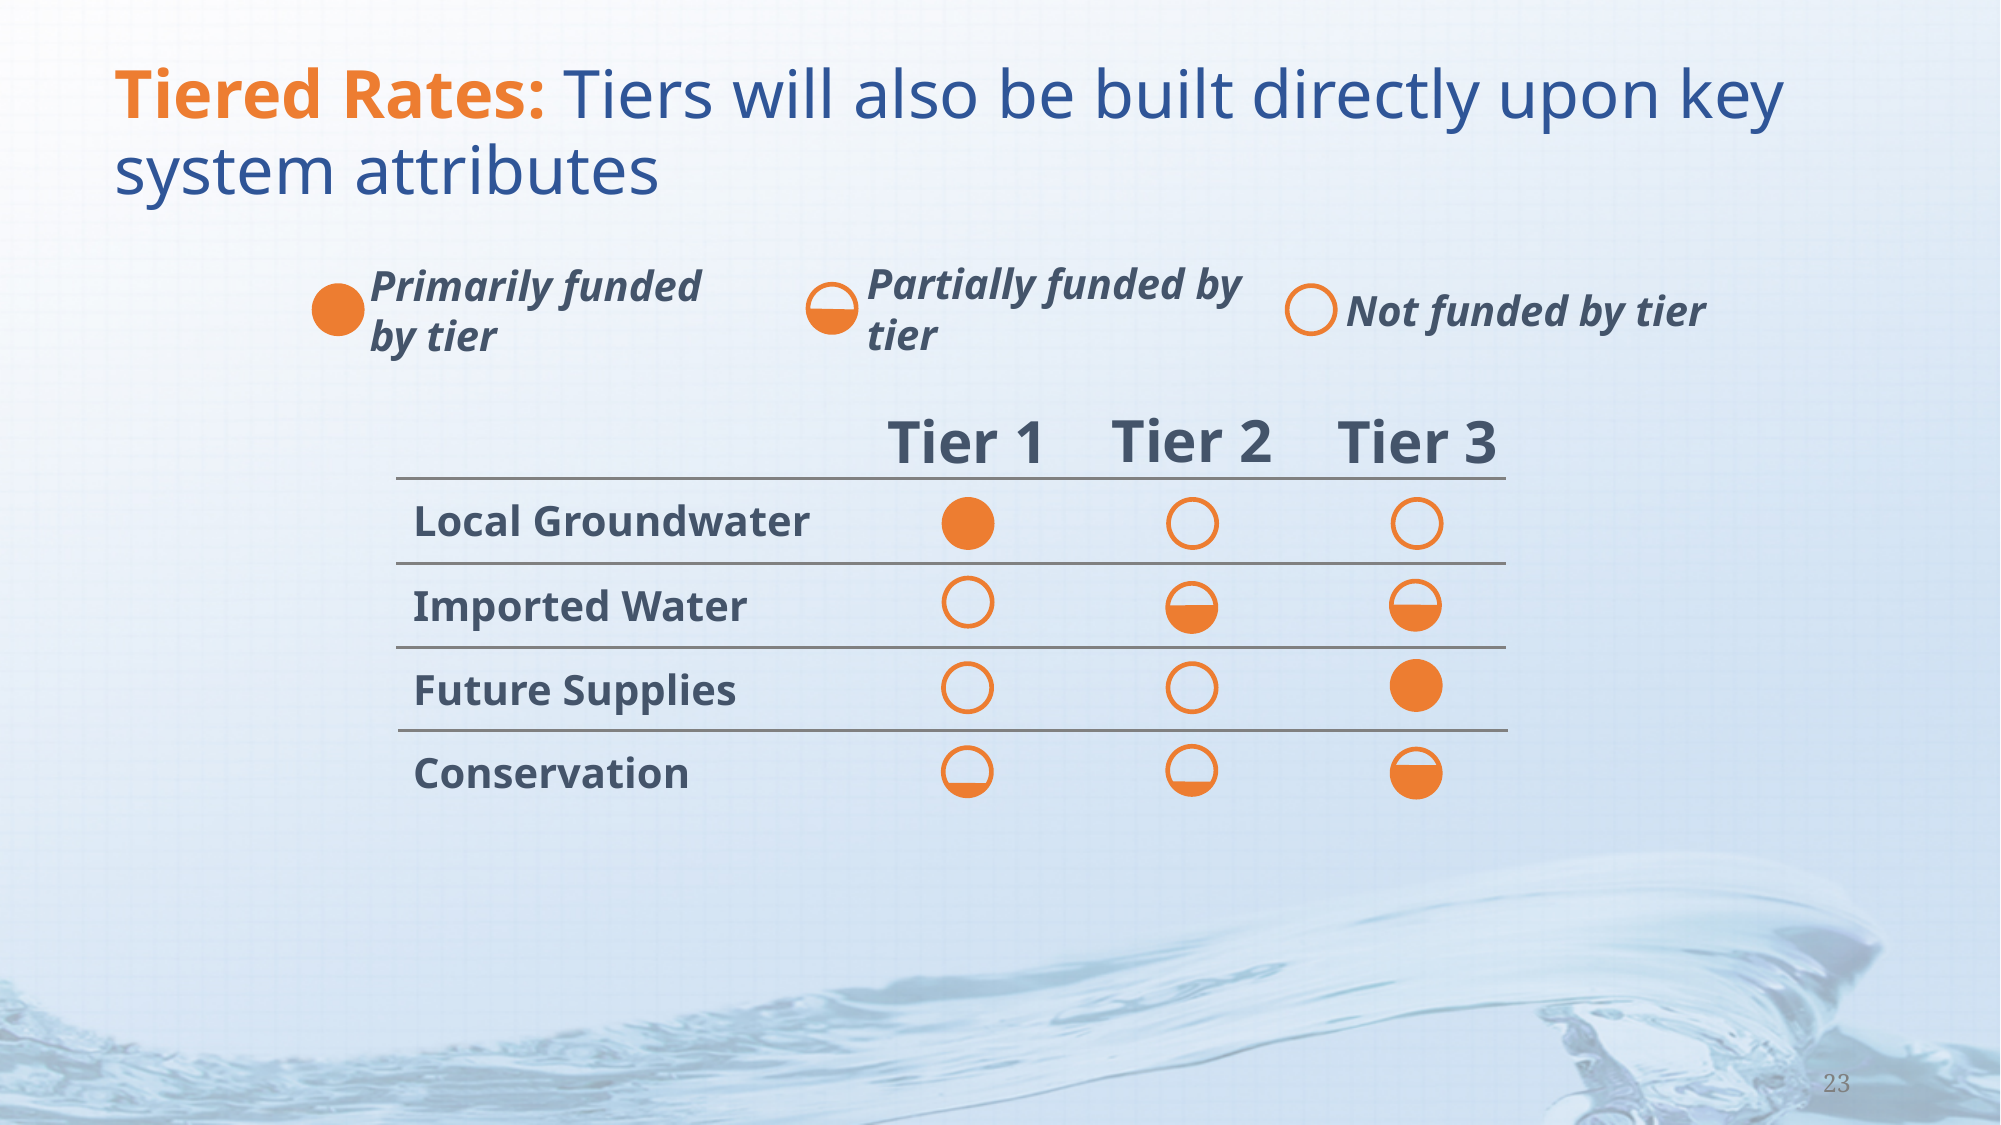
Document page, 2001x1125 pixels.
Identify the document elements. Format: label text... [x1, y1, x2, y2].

text_box [943, 578, 993, 627]
text_box [1392, 661, 1441, 710]
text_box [1391, 580, 1440, 631]
title Tiered Rates: Tiers will also be built directly upon key system attributes [99, 49, 1901, 176]
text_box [942, 747, 992, 798]
text_box Tier 3 [1303, 398, 1532, 483]
text_box Tier 1 [853, 398, 1077, 477]
picture [0, 0, 2001, 1125]
text_box Tier 2 [1077, 397, 1306, 477]
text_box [1167, 746, 1217, 797]
text_box Local Groundwater [398, 487, 869, 553]
text_box Primarily funded by tier [355, 252, 771, 368]
text_box Imported Water [398, 572, 869, 637]
text_box [943, 499, 993, 548]
text_box Future Supplies [398, 656, 869, 722]
text_box [1168, 499, 1217, 548]
text_box [1287, 285, 1331, 334]
text_box [314, 285, 355, 334]
text_box Conservation [398, 739, 908, 805]
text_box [1167, 583, 1217, 634]
text_box Not funded by tier [1331, 277, 1739, 342]
text_box Partially funded by tier [852, 250, 1260, 366]
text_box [1391, 748, 1441, 799]
text_box [1167, 663, 1217, 712]
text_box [807, 284, 857, 335]
text_box [943, 663, 992, 712]
text_box [1393, 499, 1442, 548]
